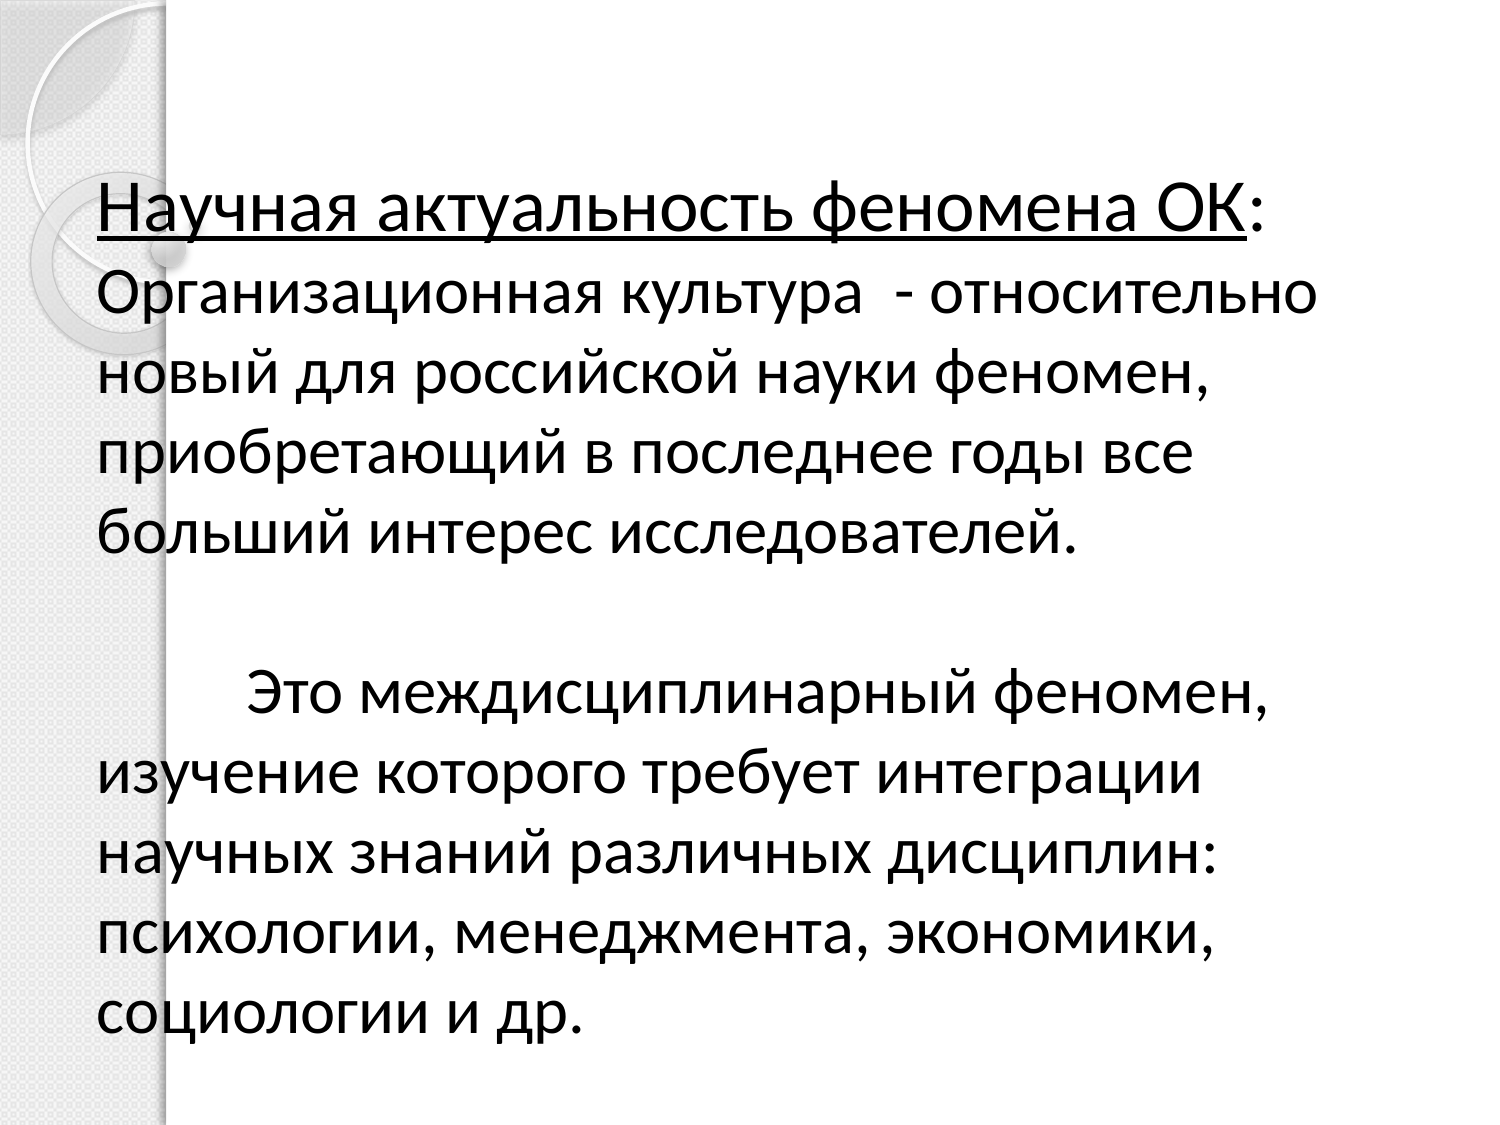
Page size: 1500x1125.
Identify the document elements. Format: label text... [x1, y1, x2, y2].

title Научная актуальность феномена ОК: Организационная культура - относительно новый для российской науки феномен, приобретающий в последнее годы все больший интерес исследователей. Это междисциплинарный феномен, изучение которого требует интеграции научных знаний различных дисциплин: психологии, менеджмента, экономики, социологии и др. [82, 46, 1442, 1055]
